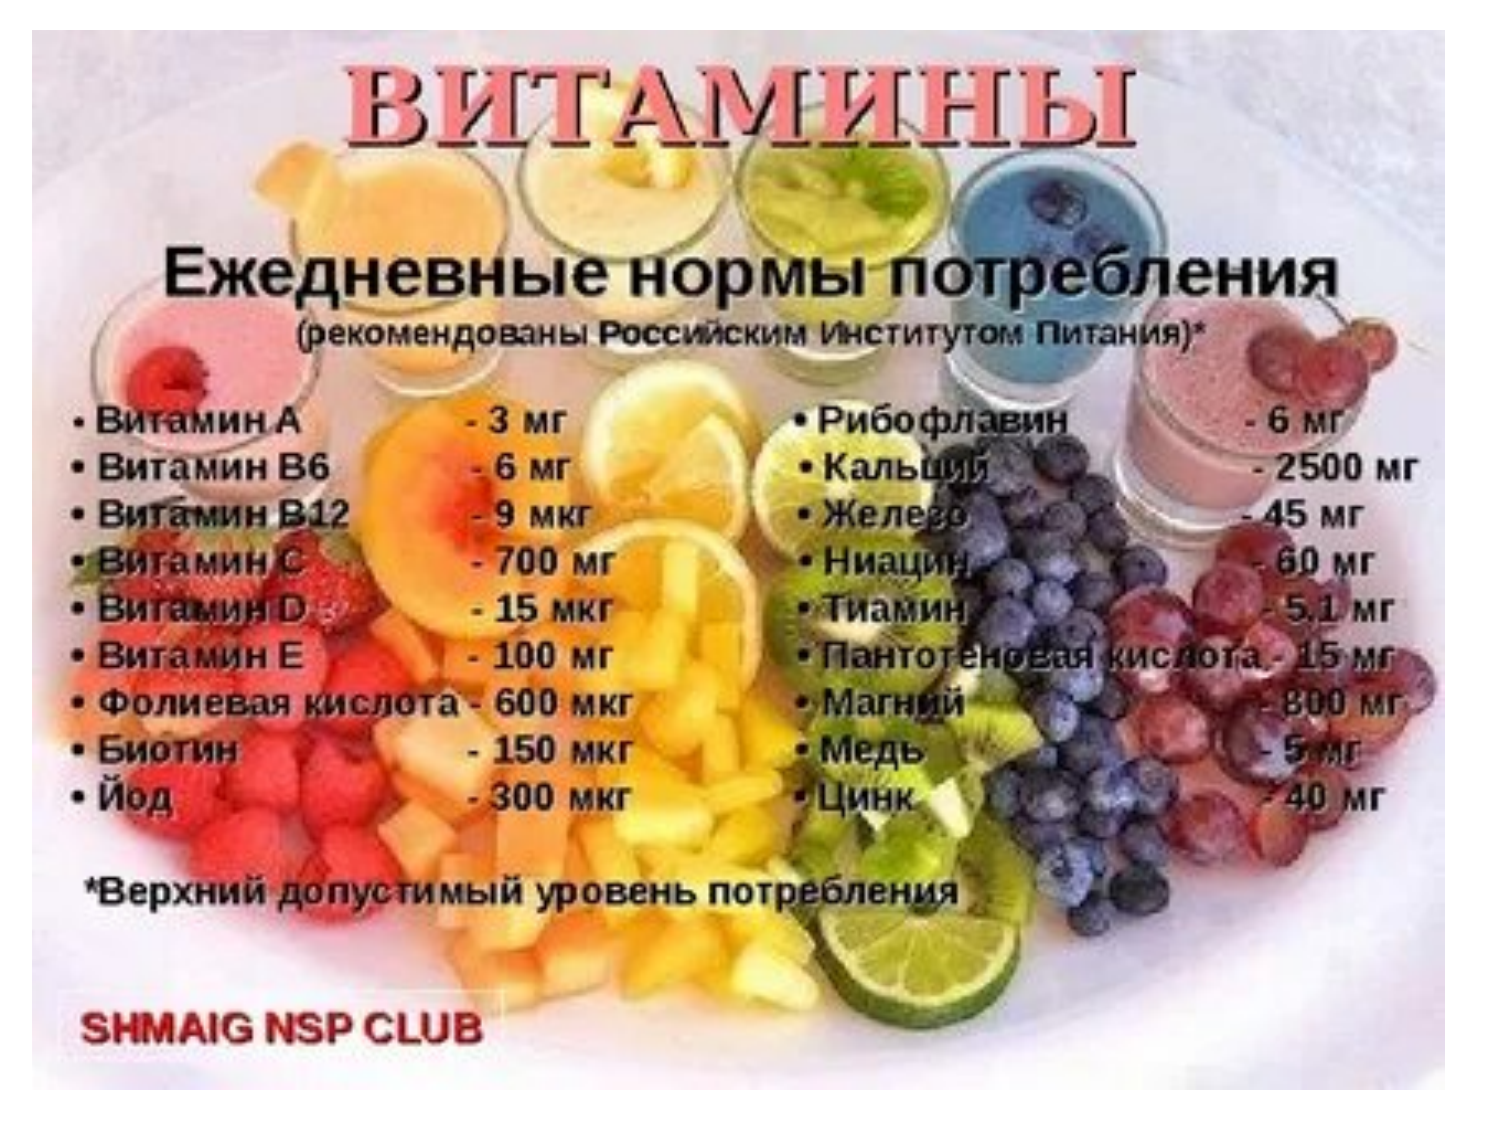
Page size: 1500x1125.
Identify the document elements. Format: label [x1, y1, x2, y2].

picture [31, 30, 1446, 1090]
